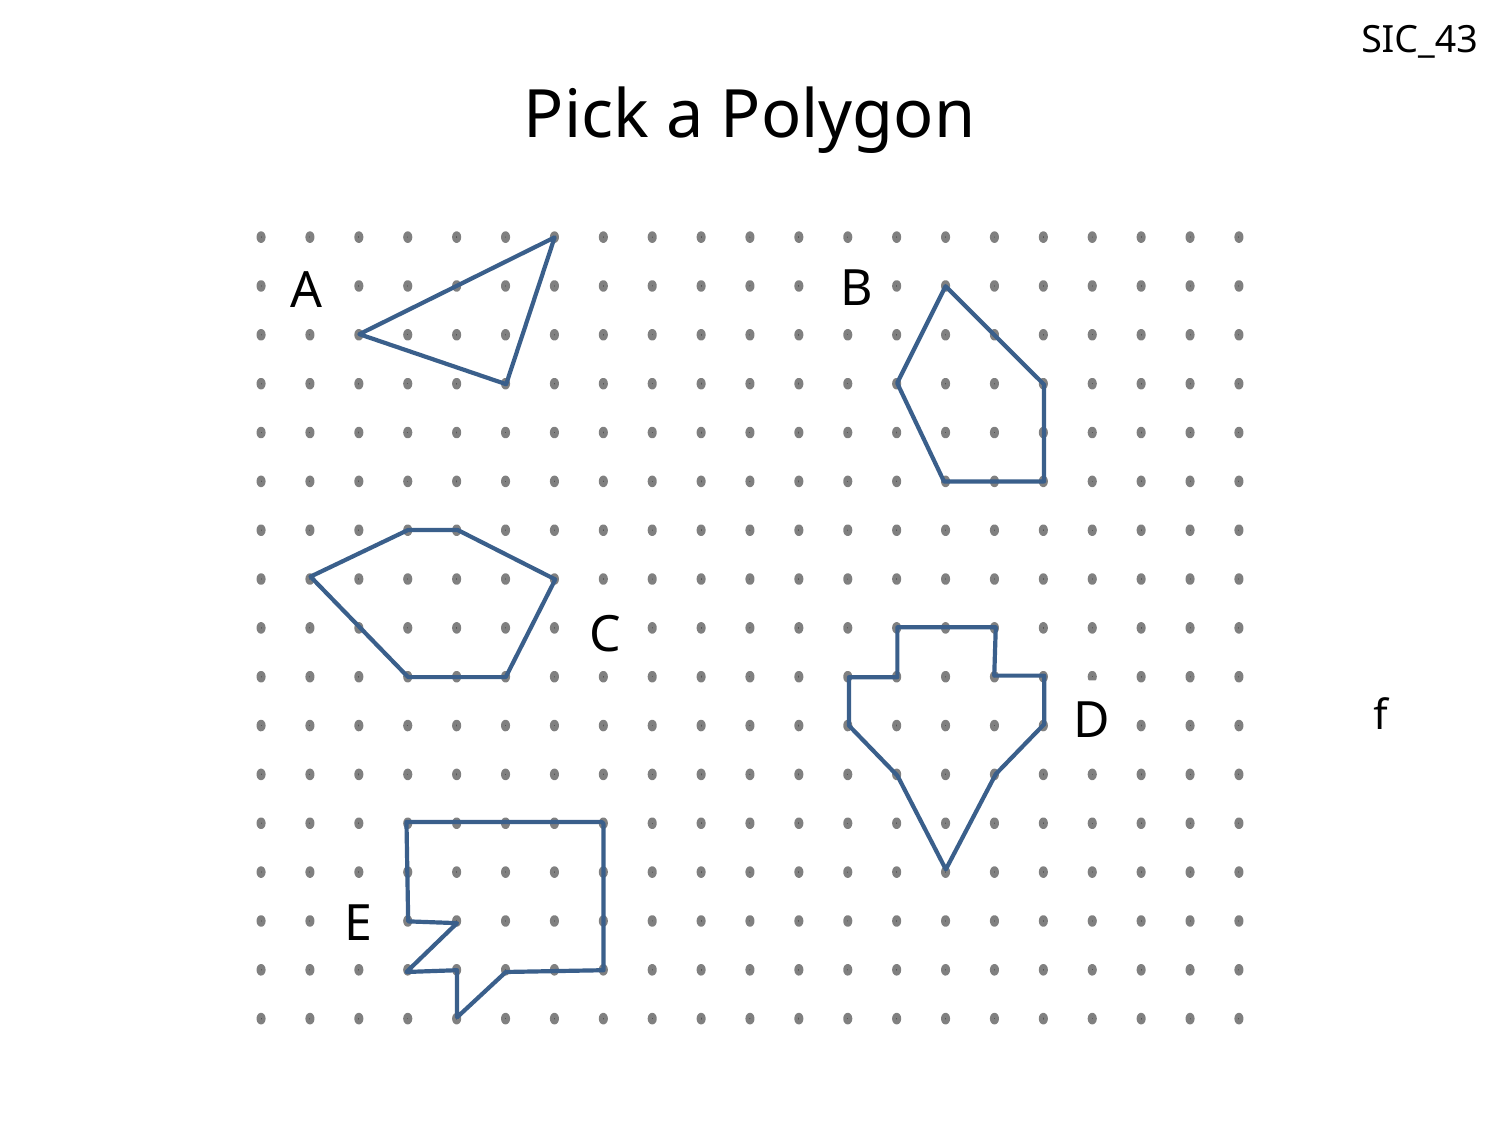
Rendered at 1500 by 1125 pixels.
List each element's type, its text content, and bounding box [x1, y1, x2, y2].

text_box Pick a Polygon [508, 62, 991, 158]
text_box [258, 233, 1407, 1023]
text_box SIC_43 [1346, 7, 1493, 68]
